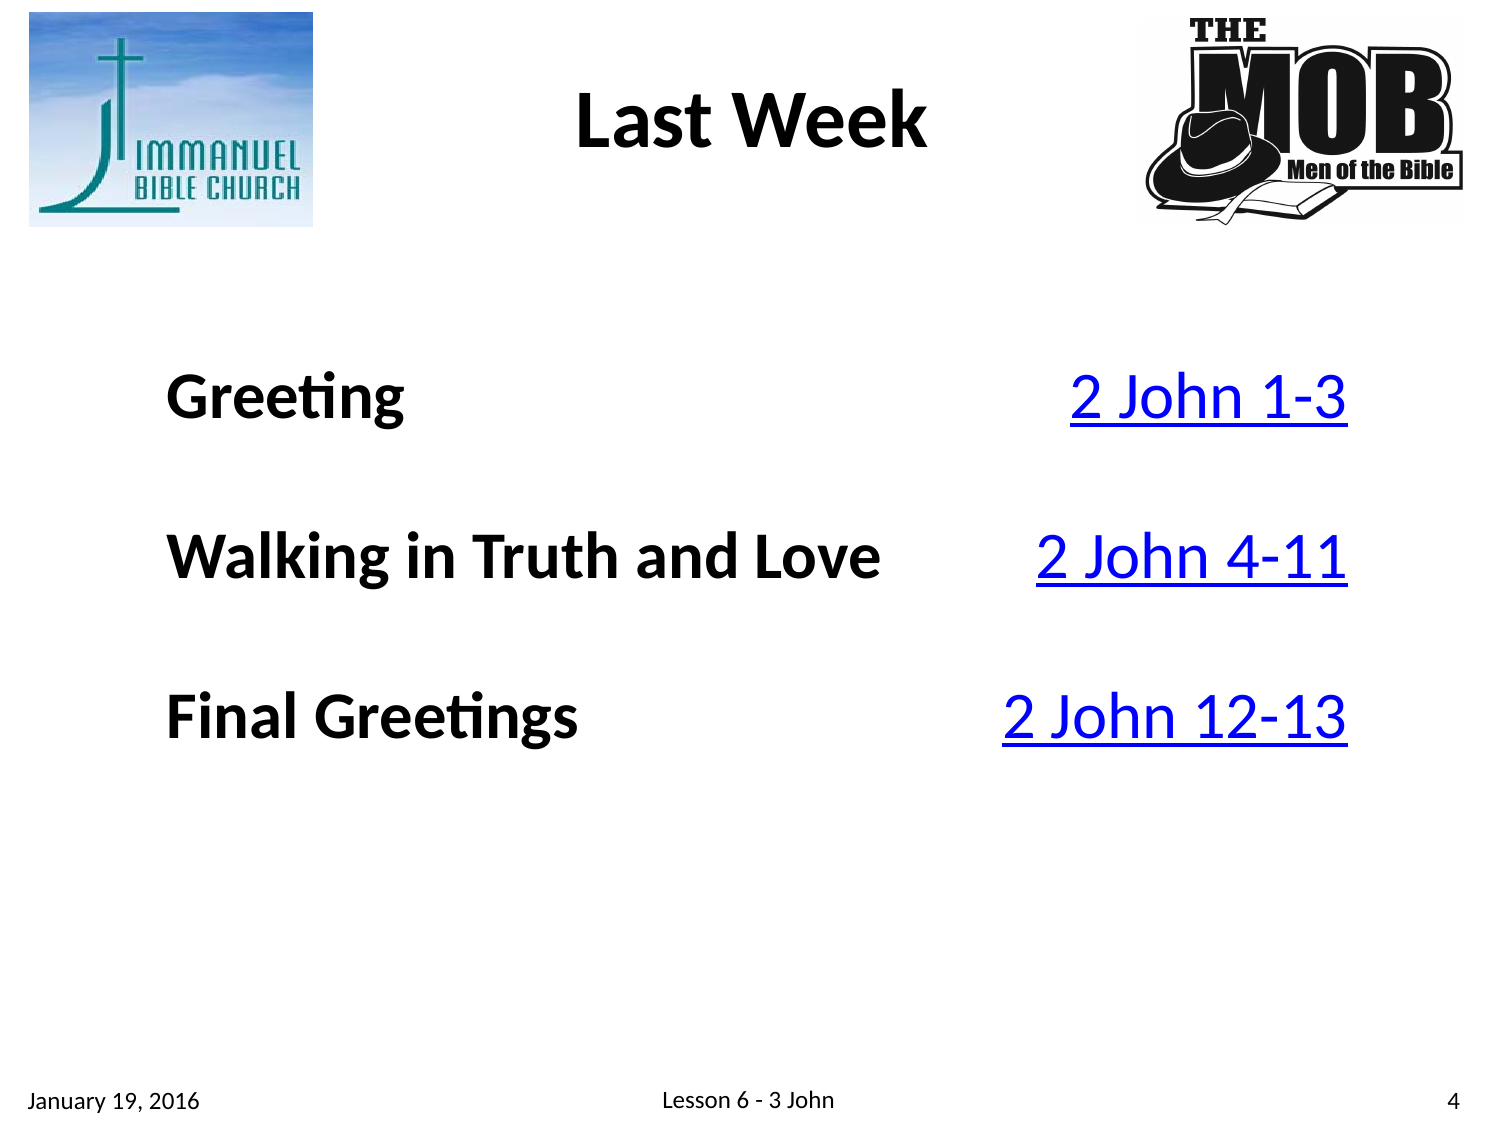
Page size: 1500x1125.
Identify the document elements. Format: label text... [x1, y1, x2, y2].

footer Lesson 6 - 3 John [342, 1068, 1155, 1125]
text_box Greeting 2 John 1-3 Walking in Truth and Love 2 John 4-11 Final Greetings 2 John 12-13 [152, 264, 1425, 840]
text_box Last Week [371, 56, 1133, 172]
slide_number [12, 1069, 250, 1125]
picture [1137, 18, 1469, 228]
slide_number 4 [1362, 1069, 1475, 1125]
picture [29, 12, 313, 227]
